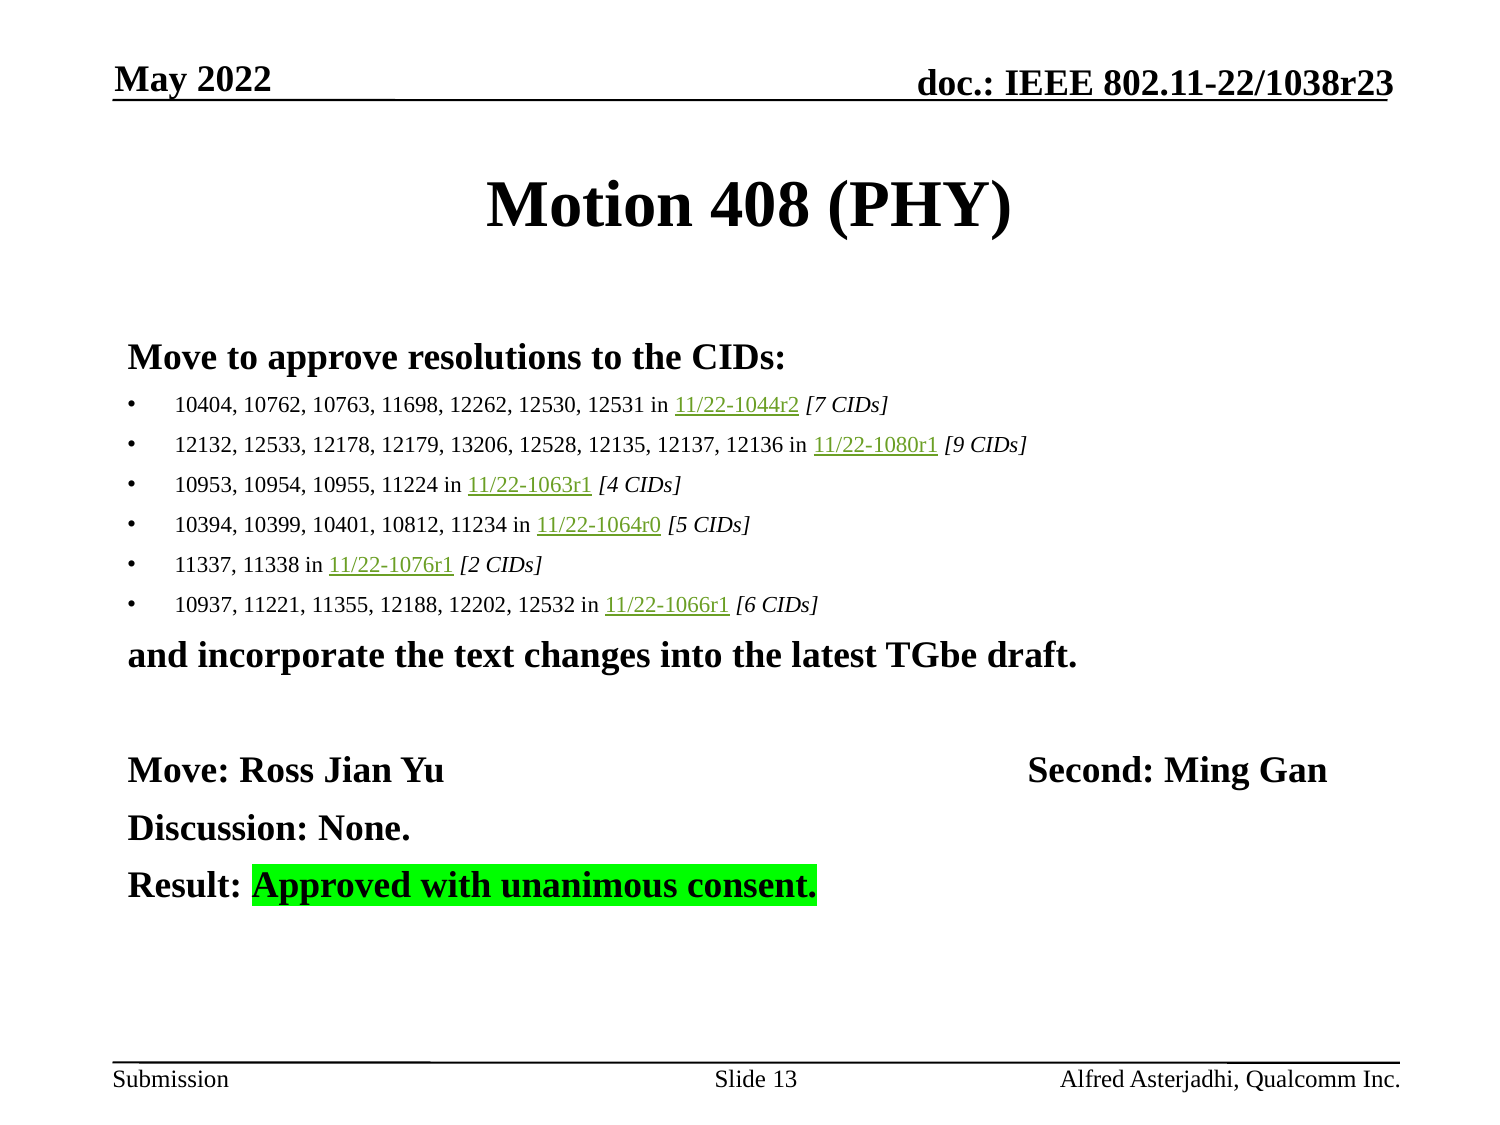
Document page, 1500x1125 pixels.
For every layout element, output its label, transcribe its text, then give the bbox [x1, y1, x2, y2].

title Motion 408 (PHY) [112, 112, 1388, 288]
footer Alfred Asterjadhi, Qualcomm Inc. [878, 1061, 1402, 1093]
list Move to approve resolutions to the CIDs: 10404, 10762, 10763, 11698, 12262, 12530, 12531 in 11/22-1044r2 [7 CIDs] 12132, 12533, 12178, 12179, 13206, 12528, 12135, 12137, 12136 in 11/22-1080r1 [9 CIDs] 10953, 10954, 10955, 11224 in 11/22-1063r1 [4 CIDs] 10394, 10399, 10401, 10812, 11234 in 11/22-1064r0 [5 CIDs] 11337, 11338 in 11/22-1076r1 [2 CIDs] 10937, 11221, 11355, 12188, 12202, 12532 in 11/22-1066r1 [6 CIDs] and incorporate the text changes into the latest TGbe draft. Move: Ross Jian Yu Second: Ming Gan Discussion: None. Result: Approved with unanimous consent. [112, 324, 1388, 1063]
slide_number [114, 54, 423, 100]
slide_number Slide 13 [712, 1061, 800, 1123]
